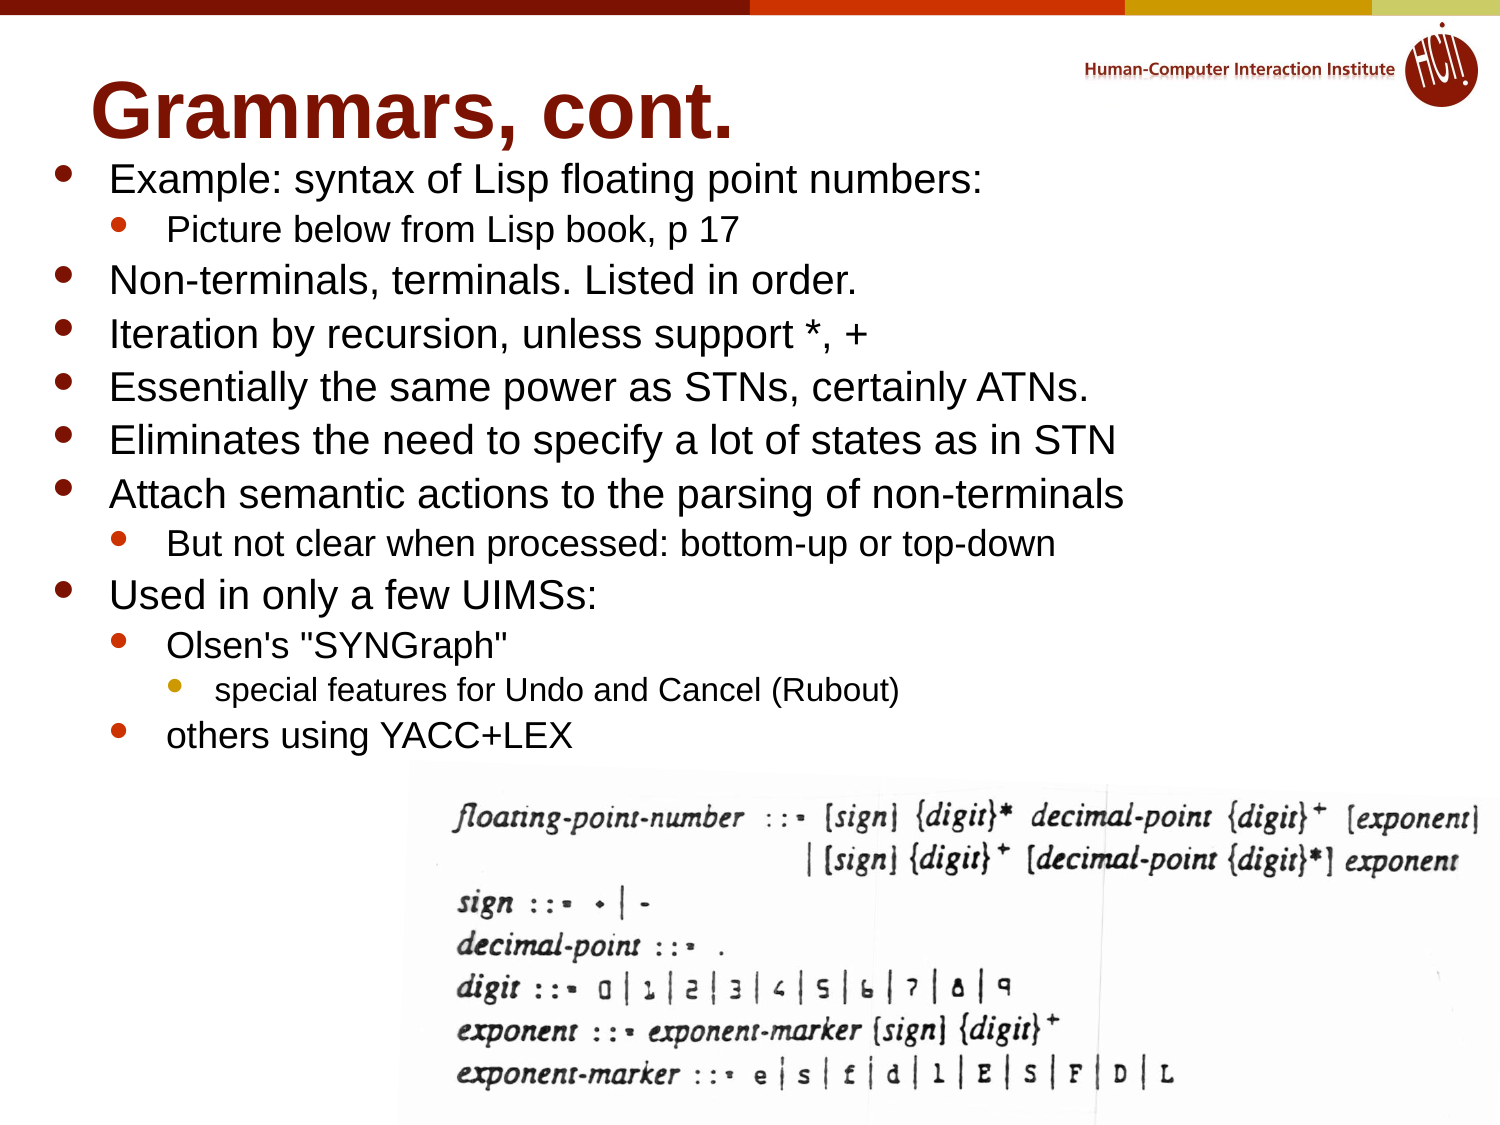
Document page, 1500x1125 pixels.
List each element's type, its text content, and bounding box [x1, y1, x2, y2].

picture [398, 778, 1500, 1125]
title Grammars, cont. [74, 19, 1313, 149]
picture [1313, 22, 1478, 107]
list Example: syntax of Lisp floating point numbers: Picture below from Lisp book, p 17 Non-terminals, terminals. Listed in order. Iteration by recursion, unless support *, + Essentially the same power as STNs, certainly ATNs. Eliminates the need to specify a lot of states as in STN Attach semantic actions to the parsing of non-terminals But not clear when processed: bottom-up or top-down Used in only a few UIMSs: Olsen's "SYNGraph" special features for Undo and Cancel (Rubout) others using YACC+LEX [37, 149, 1457, 1051]
